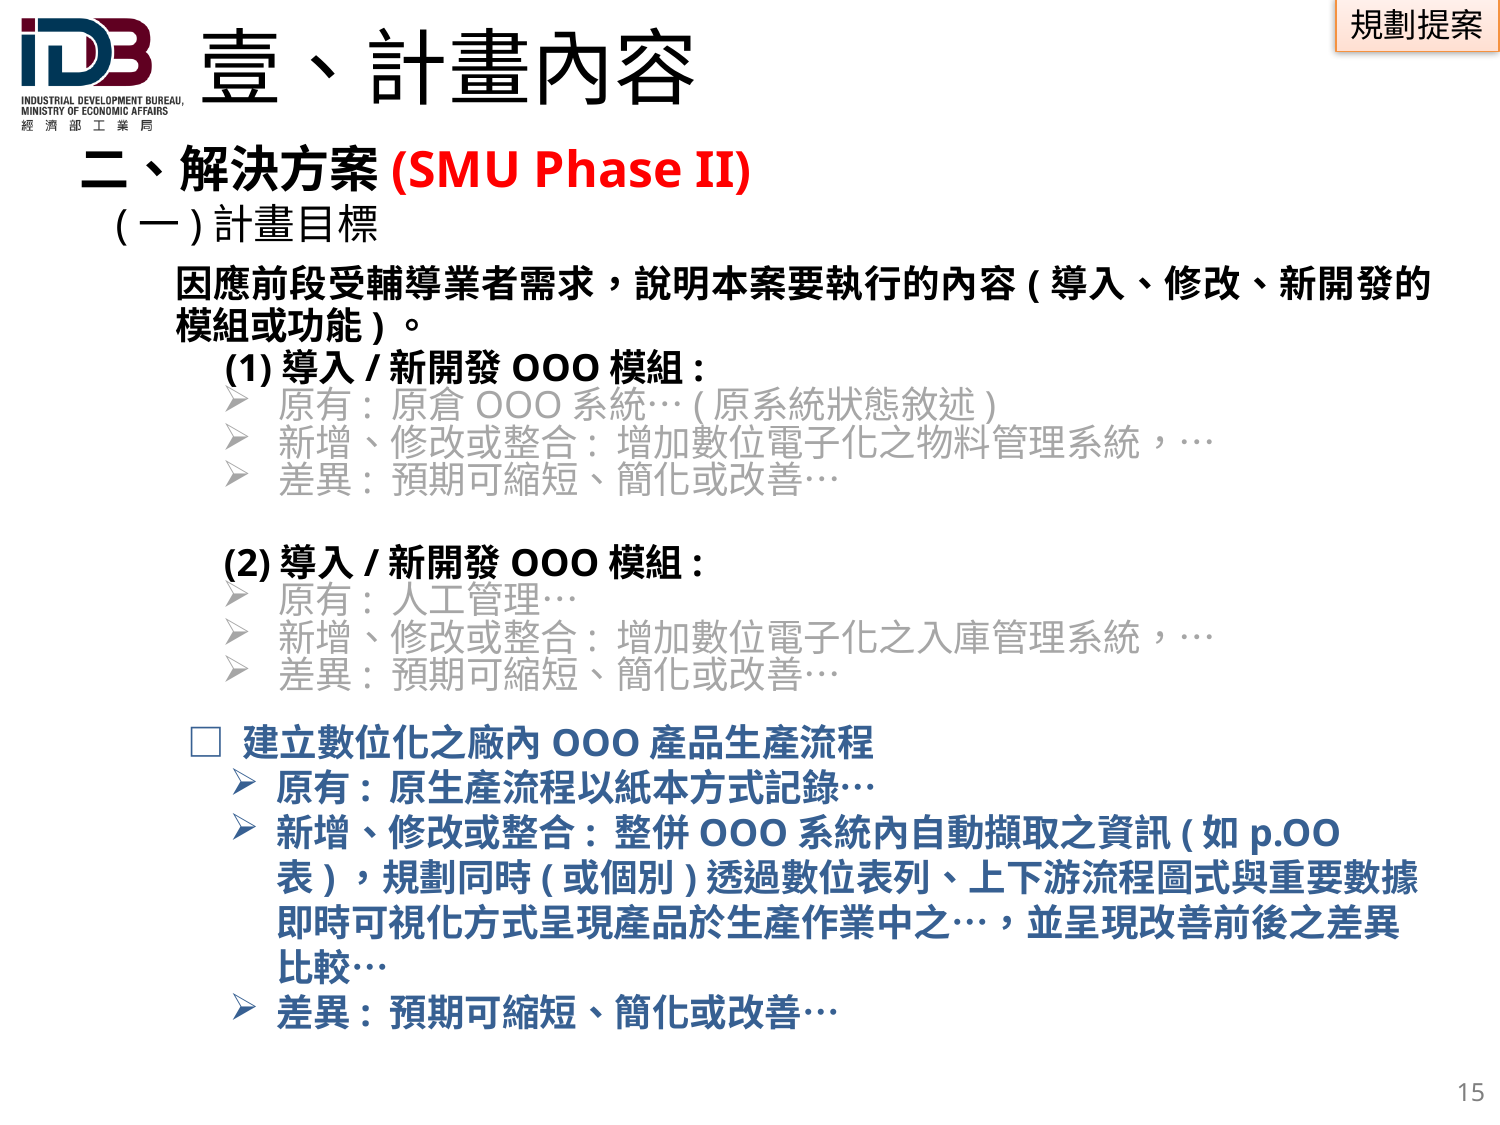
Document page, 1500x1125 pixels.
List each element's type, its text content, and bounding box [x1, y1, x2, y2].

text_box □ 建立數位化之廠內OOO產品生產流程 原有: 原生產流程以紙本方式記錄… 新增、修改或整合: 整併OOO系統內自動擷取之資訊(如p.OO表)，規劃同時(或個別)透過數位表列、上下游流程圖式與重要數據即時可視化方式呈現產品於生產作業中之…，並呈現改善前後之差異比較… 差異: 預期可縮短、簡化或改善… [172, 711, 1435, 1042]
text_box 因應前段受輔導業者需求，說明本案要執行的內容(導入、修改、新開發的模組或功能)。 (1)導入/新開發OOO模組: 原有: 原倉OOO系統…(原系統狀態敘述) 新增、修改或整合: 增加數位電子化之物料管理系統，… 差異: 預期可縮短、簡化或改善… (2)導入/新開發OOO模組: 原有: 人工管理… 新增、修改或整合: 增加數位電子化之入庫管理系統，… 差異: 預期可縮短、簡化或改善… [160, 256, 1447, 704]
text_box 二、解決方案(SMU Phase II) (一)計畫目標 [41, 130, 1046, 256]
slide_number 14 [1387, 1073, 1500, 1123]
picture [0, 0, 219, 157]
title 壹、計畫內容 [183, 7, 1188, 110]
